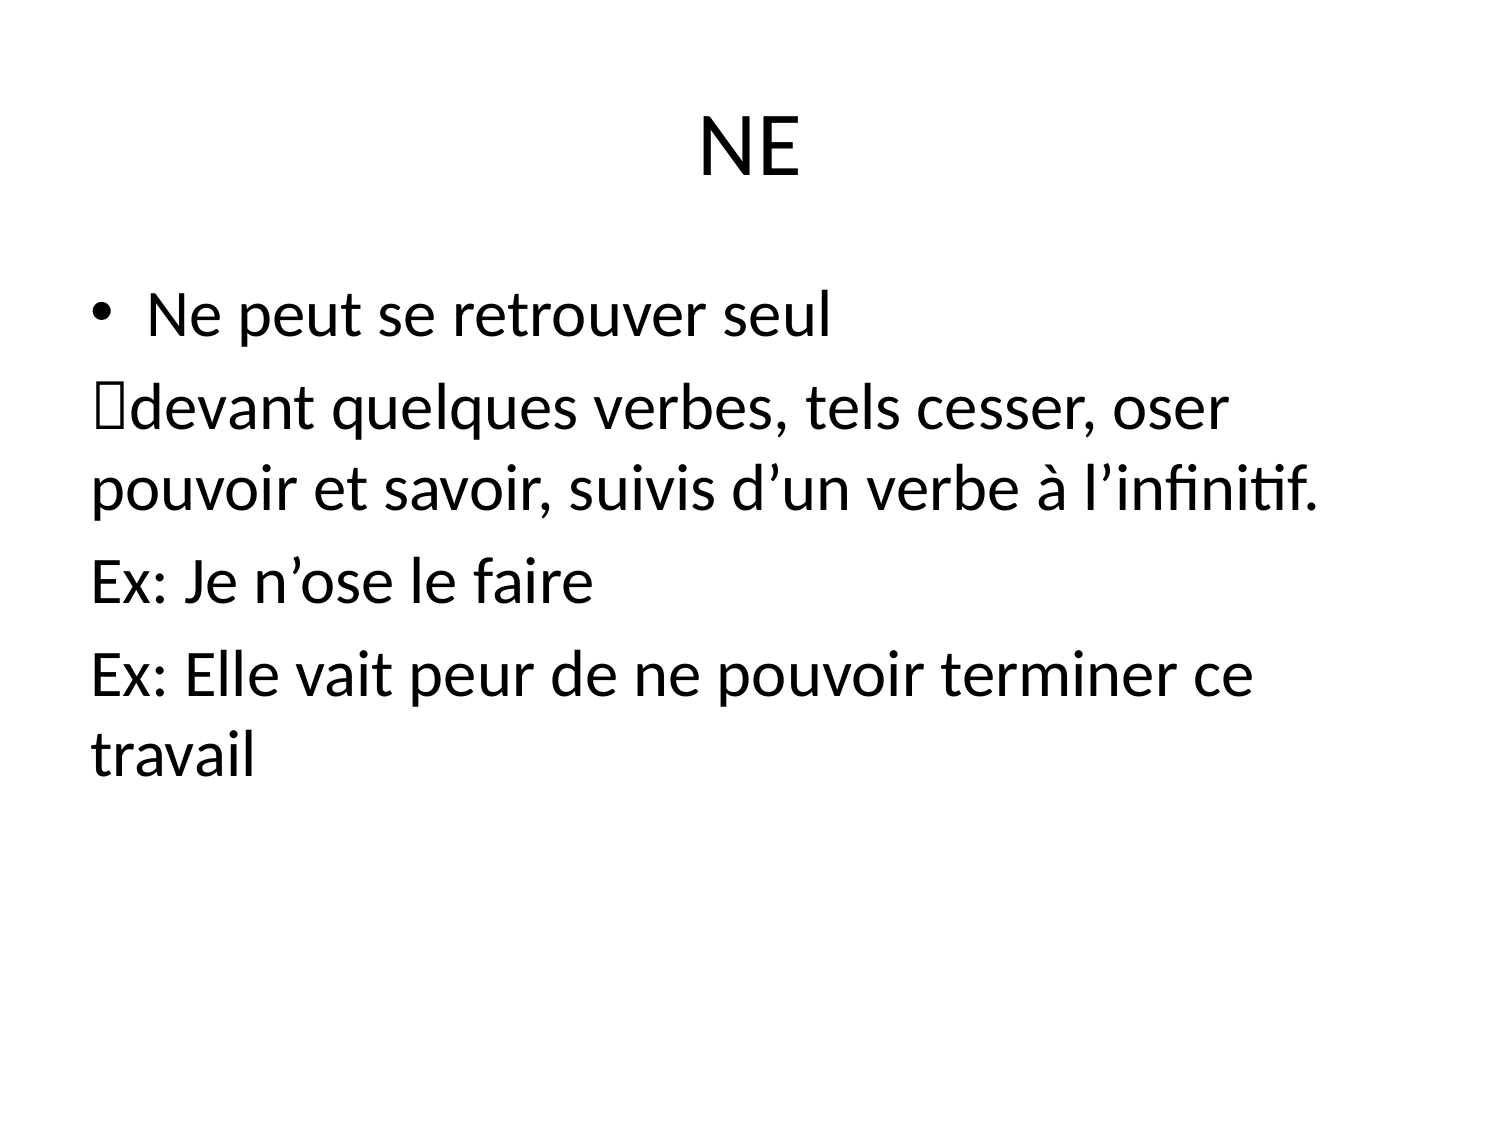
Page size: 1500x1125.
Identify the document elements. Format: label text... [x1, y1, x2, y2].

title NE [75, 45, 1425, 233]
list Ne peut se retrouver seul devant quelques verbes, tels cesser, oser pouvoir et savoir, suivis d’un verbe à l’infinitif. Ex: Je n’ose le faire Ex: Elle vait peur de ne pouvoir terminer ce travail [75, 262, 1425, 1005]
